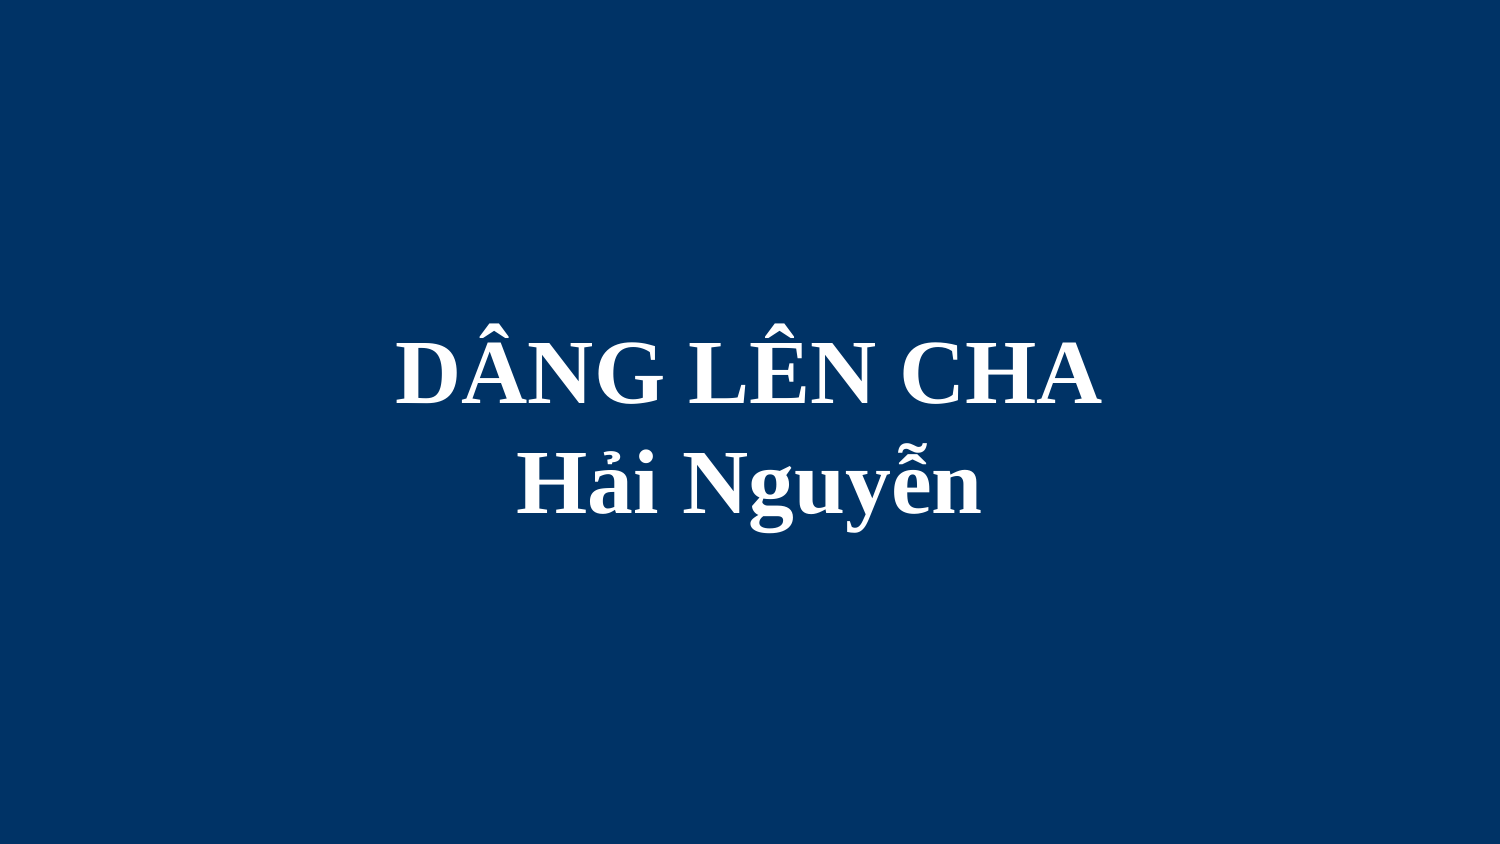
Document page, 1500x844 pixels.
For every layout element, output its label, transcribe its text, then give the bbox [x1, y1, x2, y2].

title DÂNG LÊN CHA Hải Nguyễn [0, 0, 1500, 844]
